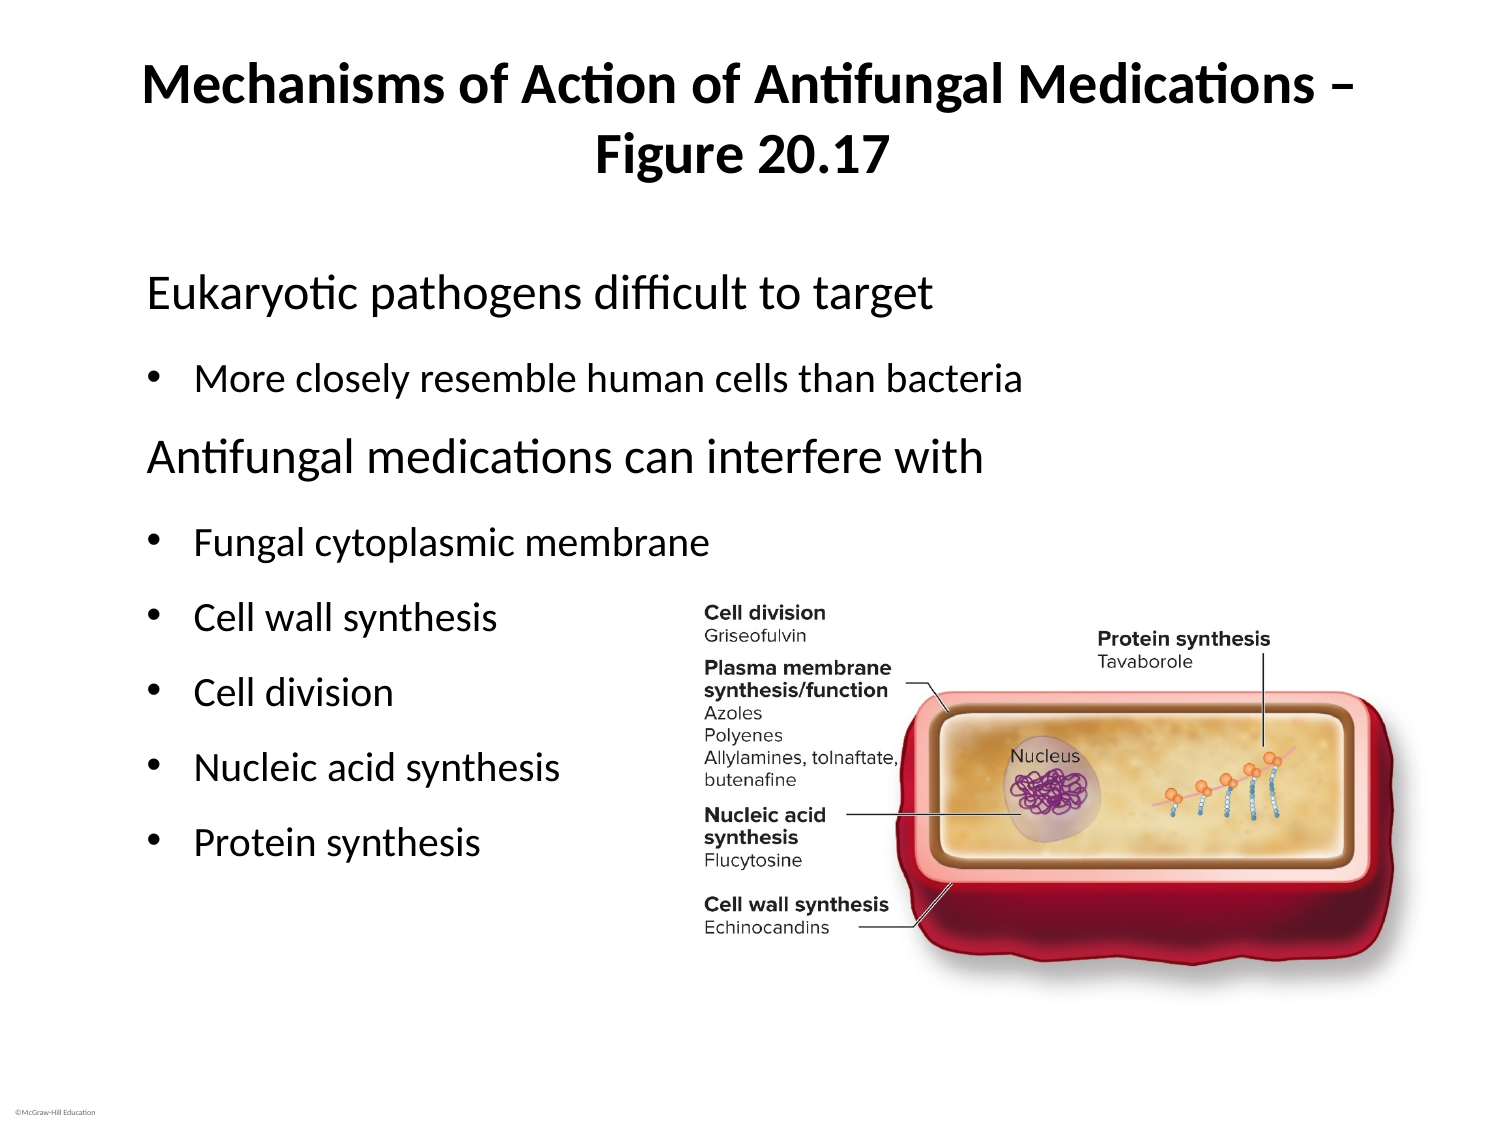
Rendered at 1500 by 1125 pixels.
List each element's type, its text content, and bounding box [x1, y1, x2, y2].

list Eukaryotic pathogens difficult to target More closely resemble human cells than bacteria [131, 252, 1120, 416]
title Mechanisms of Action of Antifungal Medications – Figure 20.17 [68, 37, 1432, 175]
picture [702, 599, 1428, 1007]
list Antifungal medications can interfere with Fungal cytoplasmic membrane Cell wall synthesis Cell division Nucleic acid synthesis Protein synthesis [131, 415, 1057, 863]
